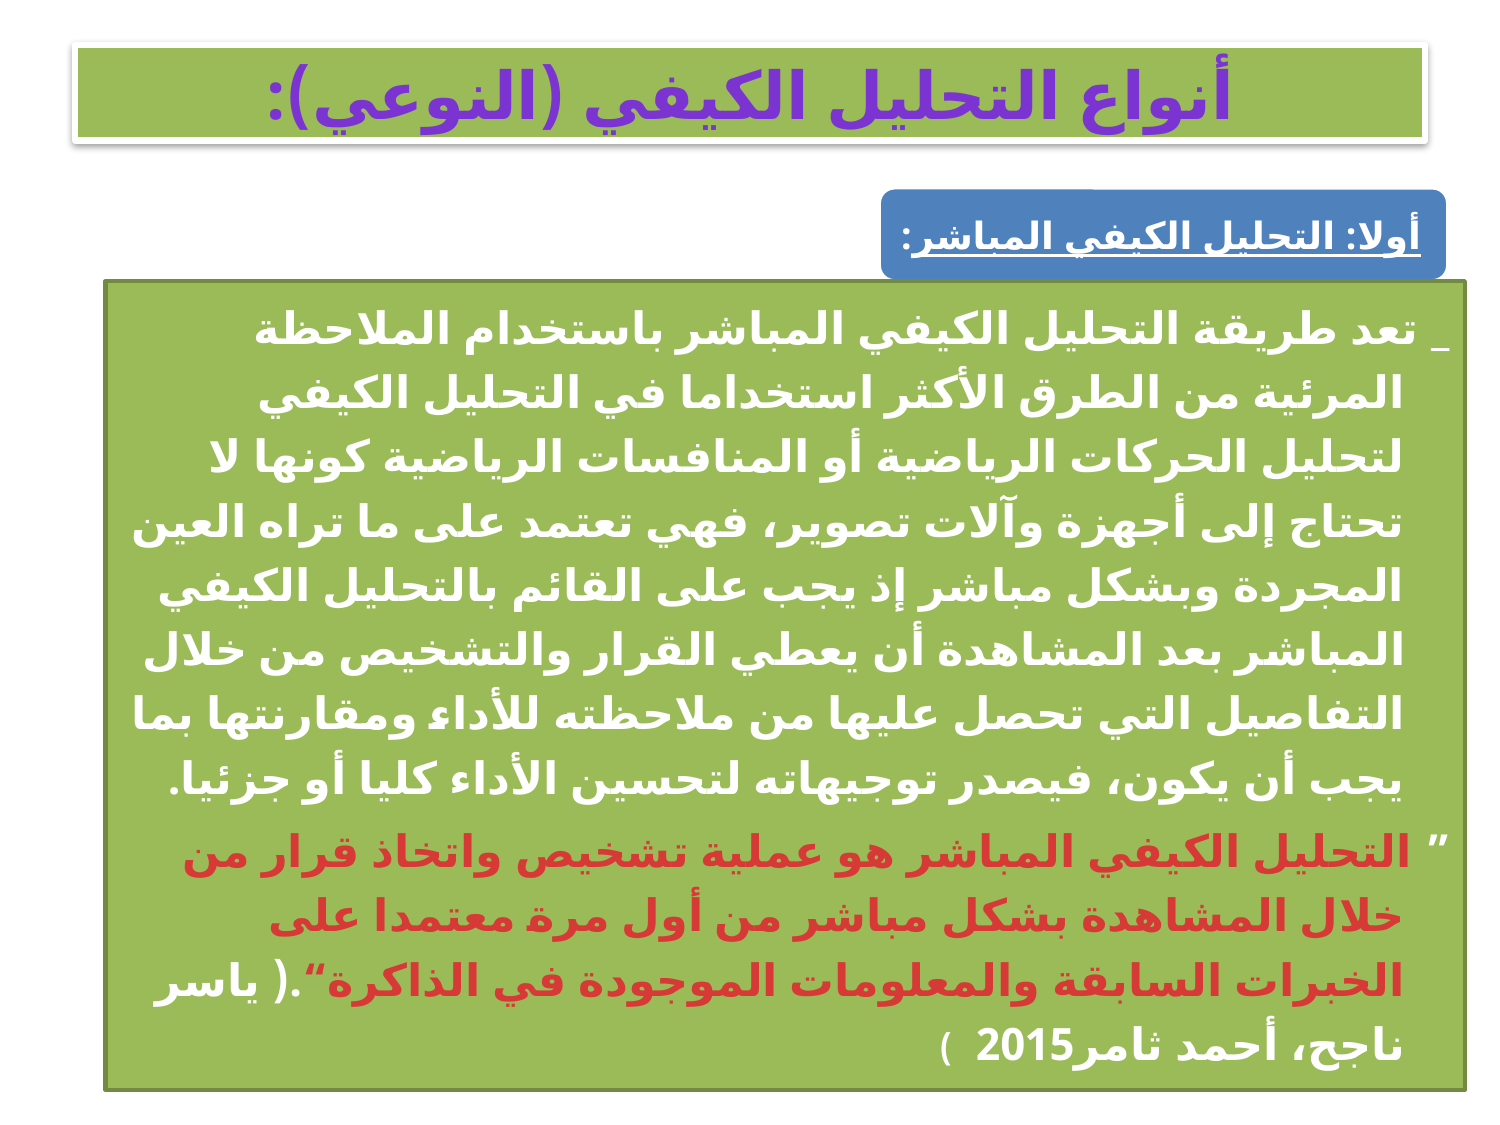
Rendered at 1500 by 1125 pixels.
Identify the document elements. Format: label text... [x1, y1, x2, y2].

list _ تعد طريقة التحليل الكيفي المباشر باستخدام الملاحظة المرئية من الطرق الأكثر استخداما في التحليل الكيفي لتحليل الحركات الرياضية أو المنافسات الرياضية كونها لا تحتاج إلى أجهزة وآلات تصوير، فهي تعتمد على ما تراه العين المجردة وبشكل مباشر إذ يجب على القائم بالتحليل الكيفي المباشر بعد المشاهدة أن يعطي القرار والتشخيص من خلال التفاصيل التي تحصل عليها من ملاحظته للأداء ومقارنتها بما يجب أن يكون، فيصدر توجيهاته لتحسين الأداء كليا أو جزئيا. ” التحليل الكيفي المباشر هو عملية تشخيص واتخاذ قرار من خلال المشاهدة بشكل مباشر من أول مرة معتمدا على الخبرات السابقة والمعلومات الموجودة في الذاكرة“.( ياسر ناجح، أحمد ثامر2015 ) [103, 279, 1467, 1092]
title أنواع التحليل الكيفي (النوعي): [72, 42, 1428, 144]
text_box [878, 187, 1449, 282]
